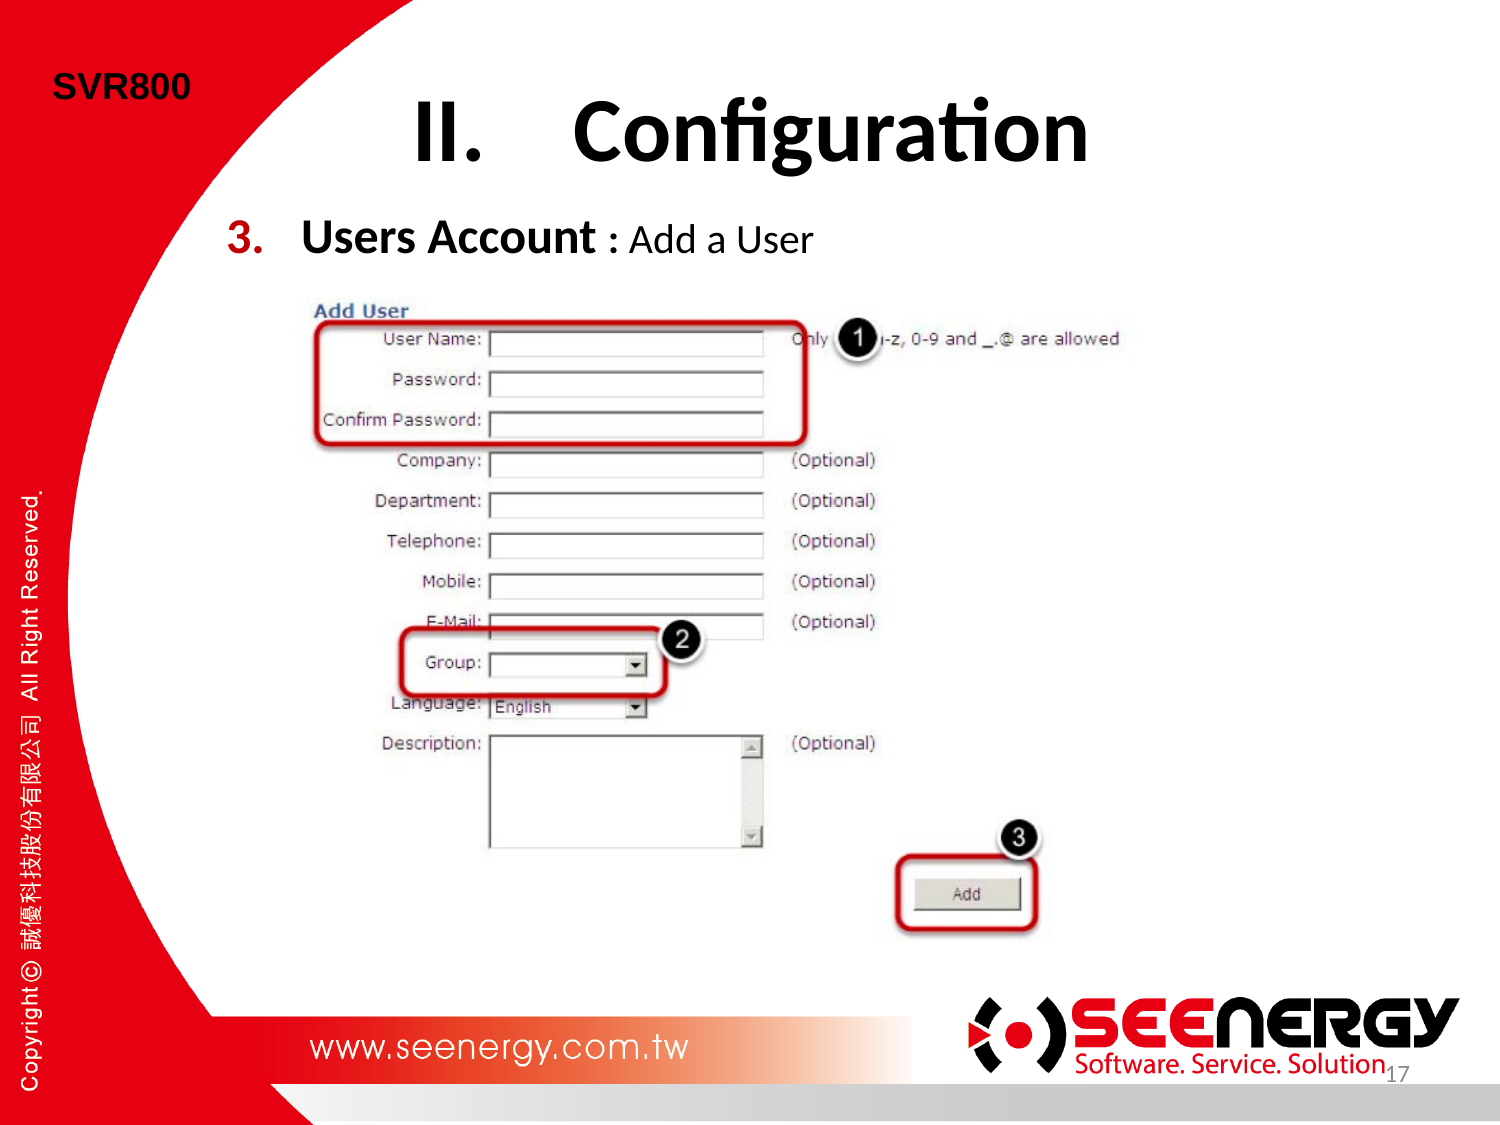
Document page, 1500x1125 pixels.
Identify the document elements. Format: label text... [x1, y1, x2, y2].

list Users Account : Add a User [210, 196, 1500, 303]
text_box Configuration [76, 30, 1427, 219]
picture [0, 0, 1500, 1125]
text_box SVR800 [37, 54, 76, 115]
slide_number 17 [1074, 1042, 1425, 1103]
